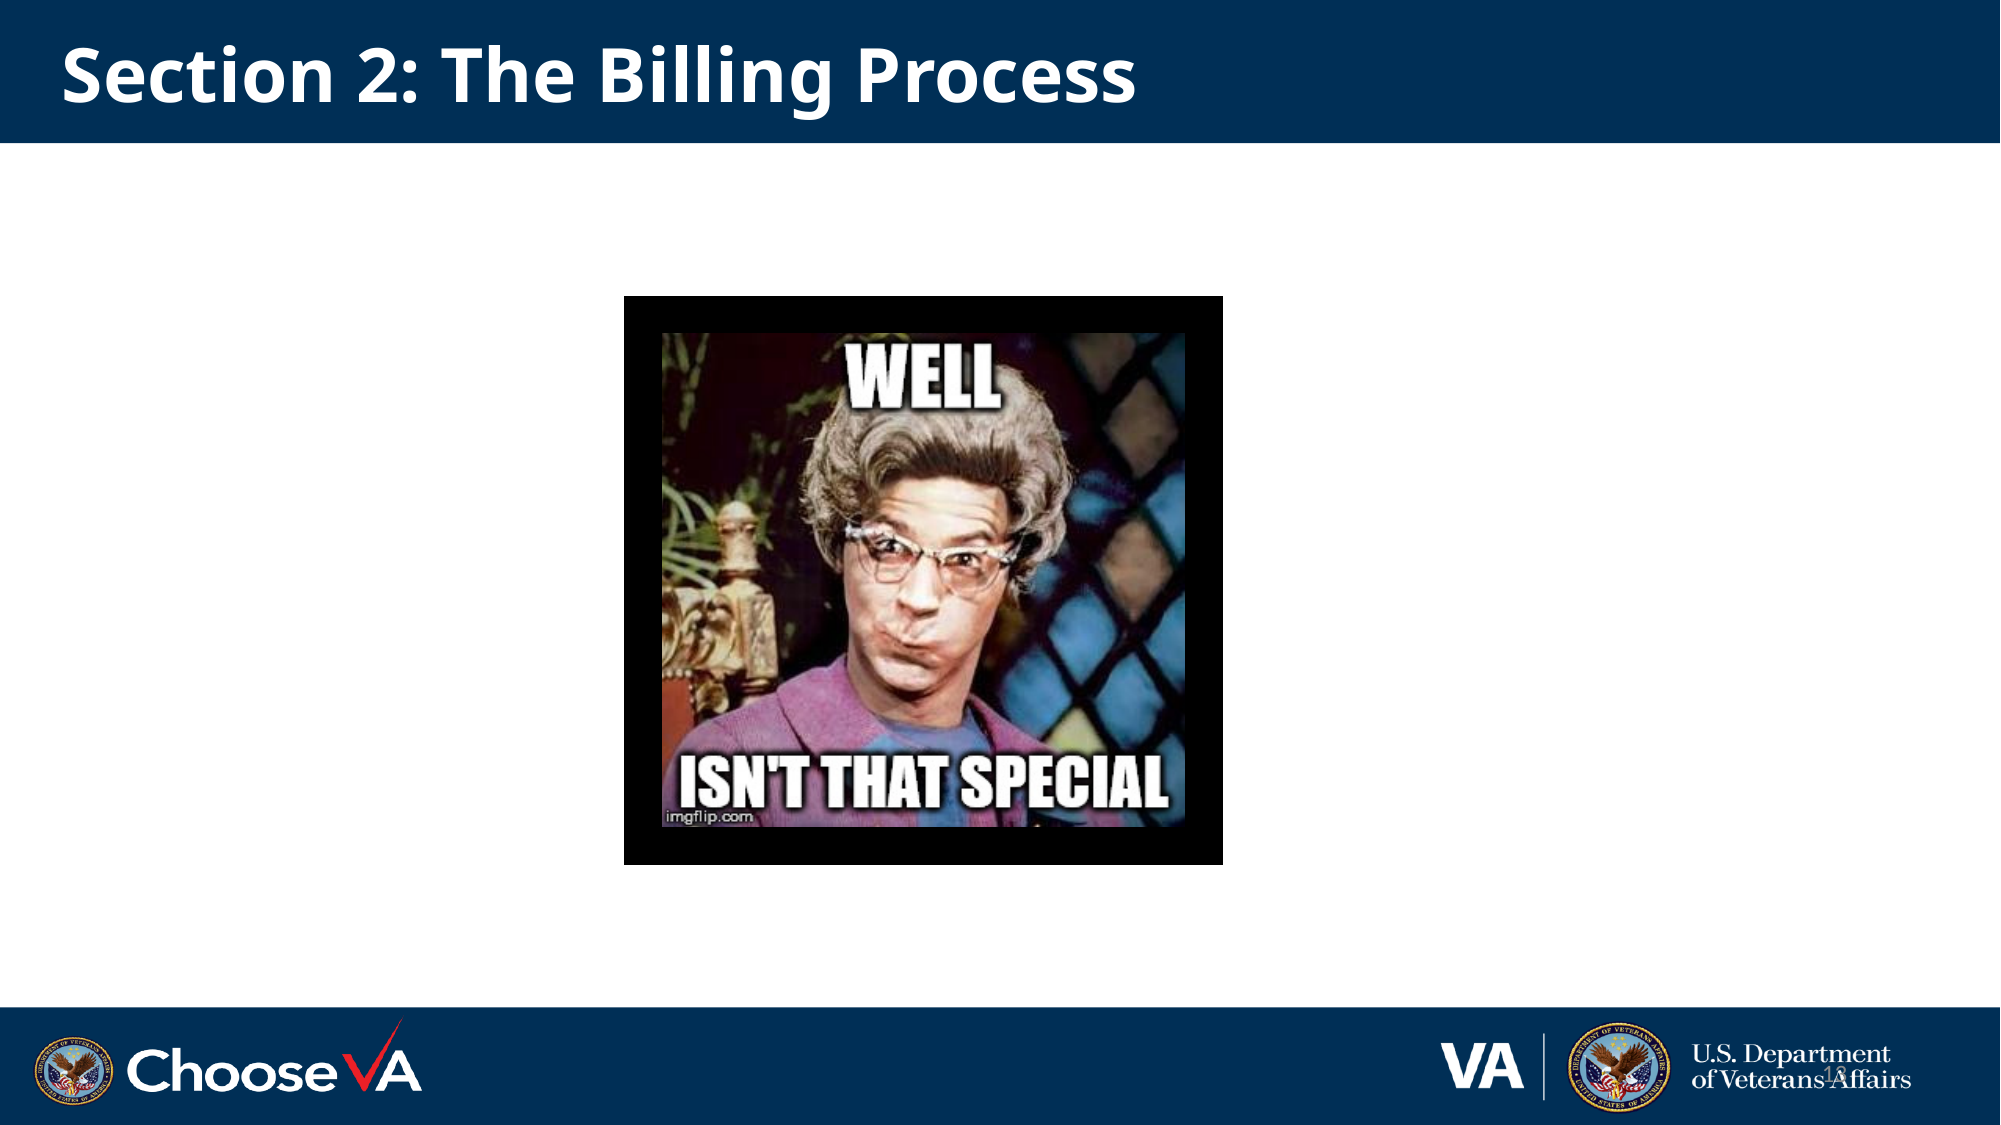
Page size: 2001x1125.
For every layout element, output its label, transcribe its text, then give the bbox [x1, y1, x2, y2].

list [661, 333, 1186, 828]
slide_number 13 [1412, 1042, 1863, 1103]
picture [1434, 1014, 1917, 1120]
title Section 2: The Billing Process [46, 27, 1772, 129]
picture [33, 1015, 422, 1106]
